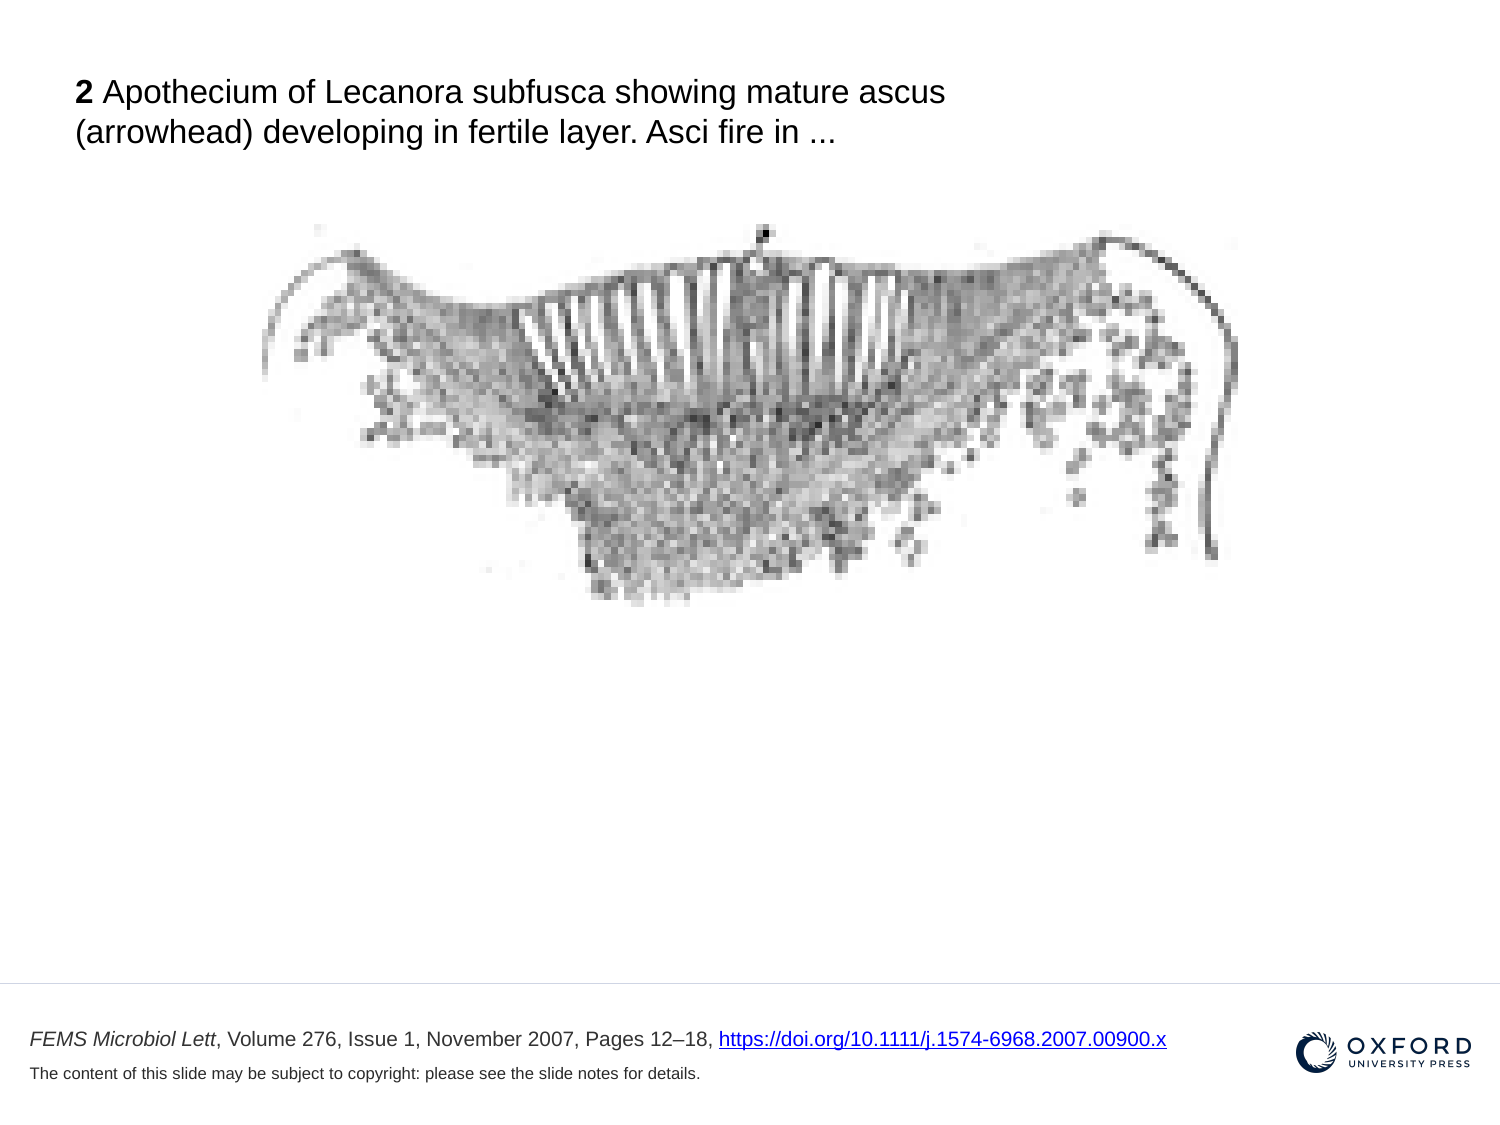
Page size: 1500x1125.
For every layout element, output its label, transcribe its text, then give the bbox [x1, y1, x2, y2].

picture [1296, 1032, 1471, 1073]
footer FEMS Microbiol Lett, Volume 276, Issue 1, November 2007, Pages 12–18, https://doi.org/10.1111/j.1574-6968.2007.00900.x The content of this slide may be subject to copyright: please see the slide notes for details. [0, 983, 1260, 1125]
title 2 Apothecium of Lecanora subfusca showing mature ascus (arrowhead) developing in fertile layer. Asci fire in ... [75, 69, 1078, 171]
picture [262, 224, 1238, 608]
